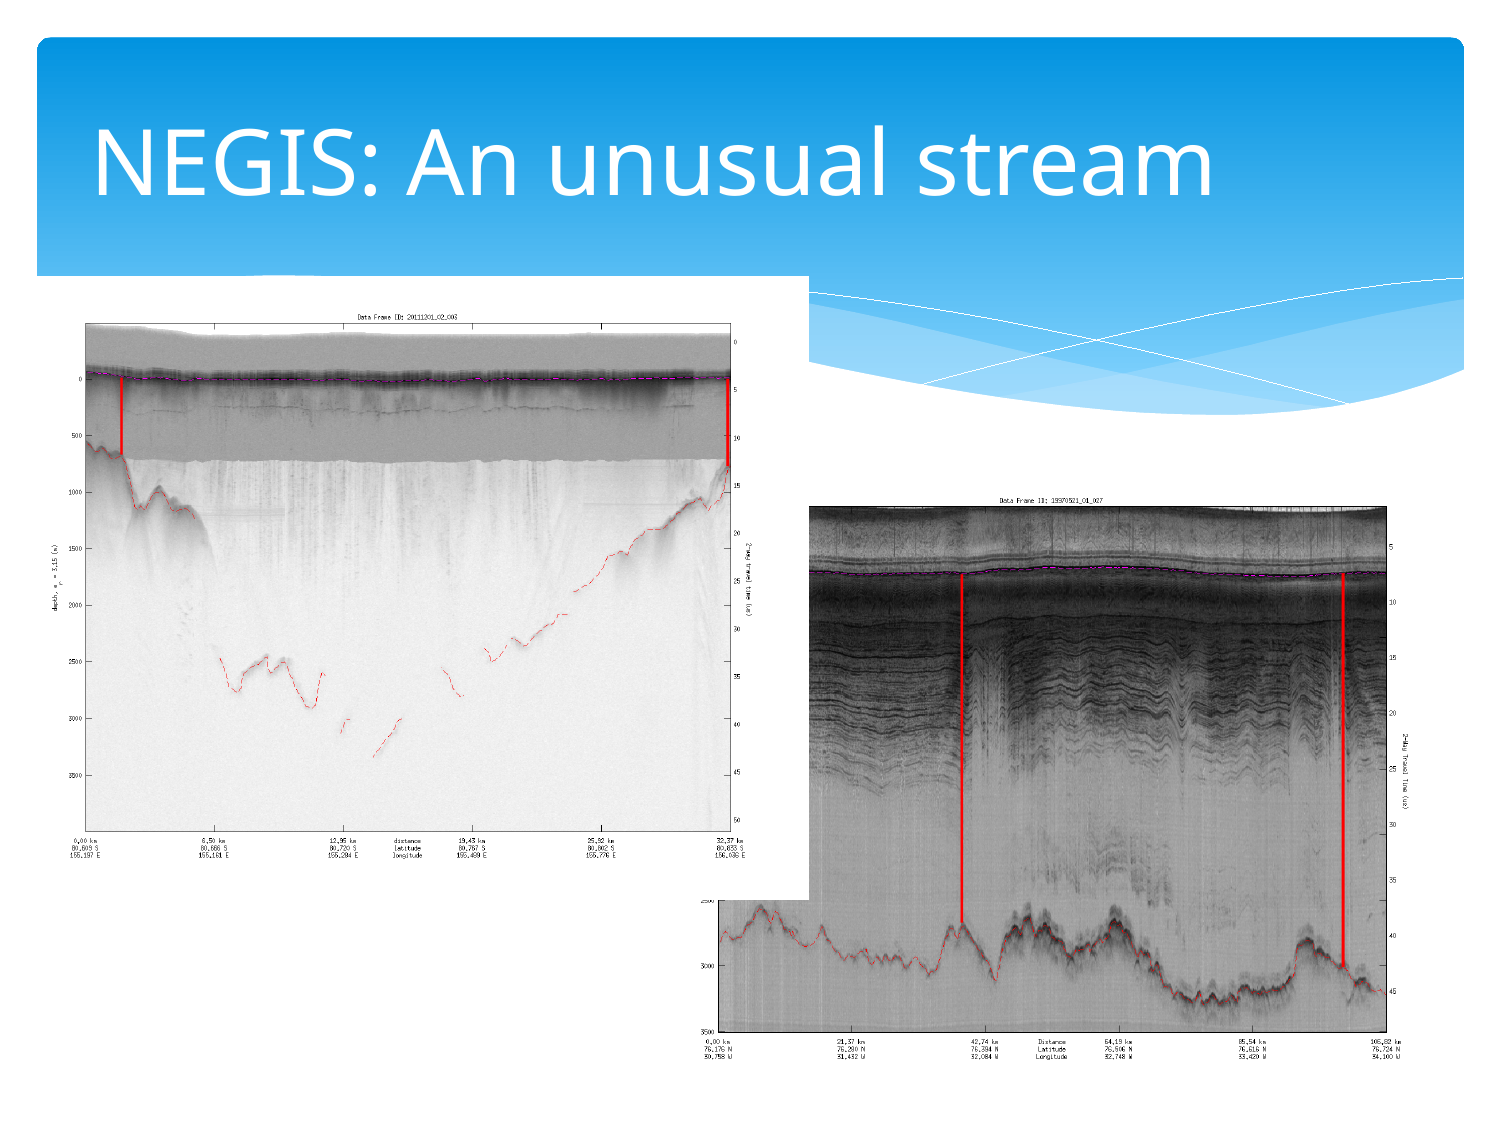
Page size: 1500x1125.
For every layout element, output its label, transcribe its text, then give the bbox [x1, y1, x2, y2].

title NEGIS: An unusual stream [75, 55, 1425, 261]
picture [0, 276, 1468, 1104]
